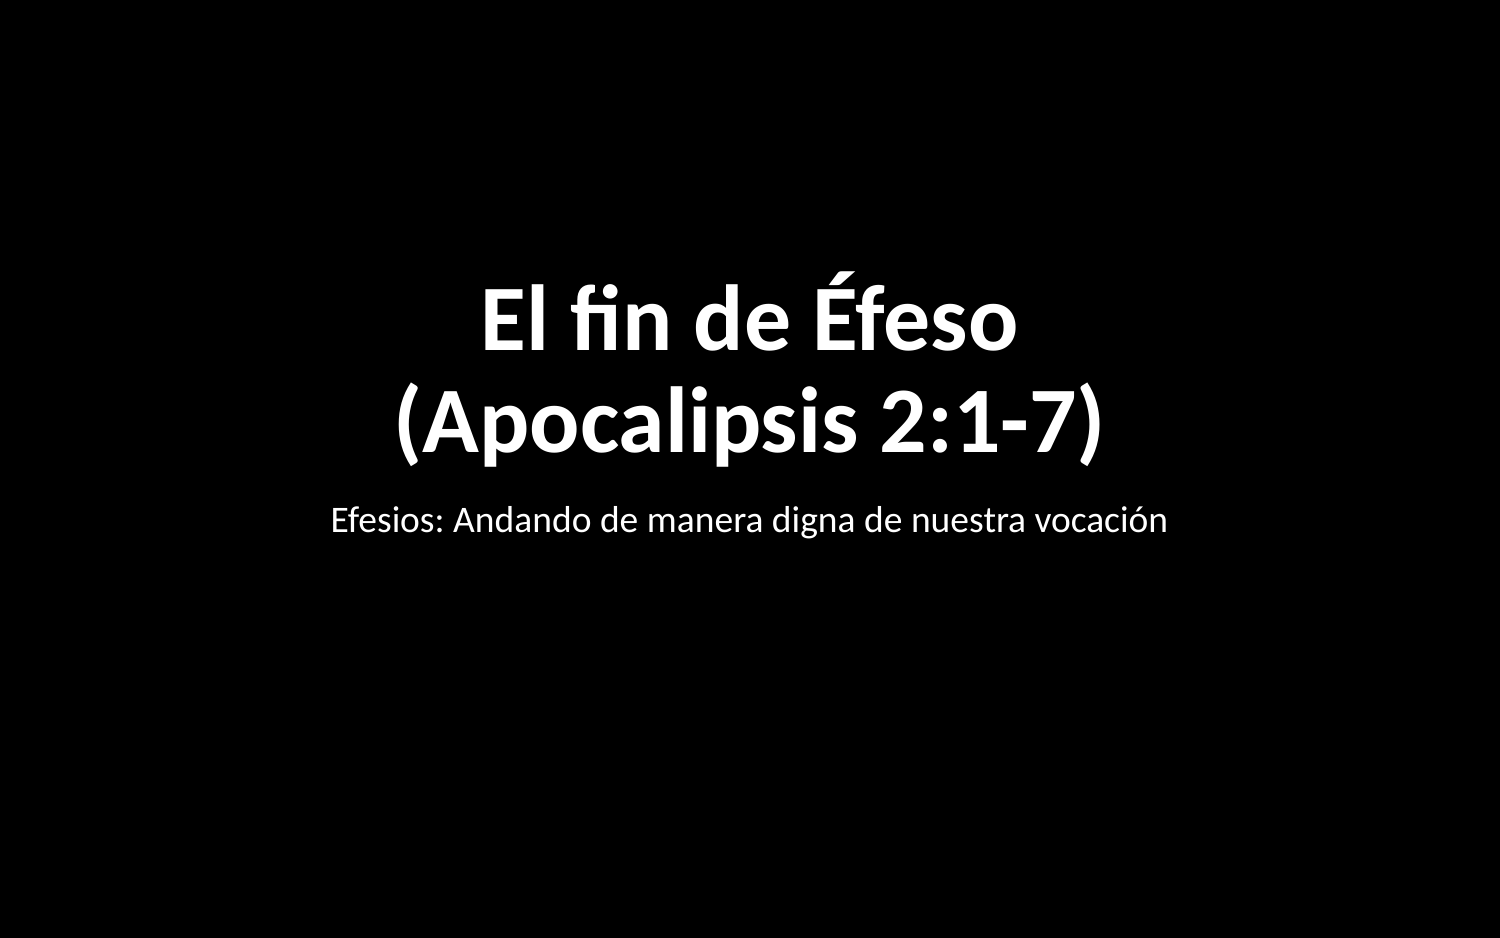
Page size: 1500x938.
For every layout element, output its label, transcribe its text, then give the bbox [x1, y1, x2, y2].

title El fin de Éfeso (Apocalipsis 2:1-7) [187, 153, 1313, 480]
subtitle Efesios: Andando de manera digna de nuestra vocación [187, 492, 1313, 719]
